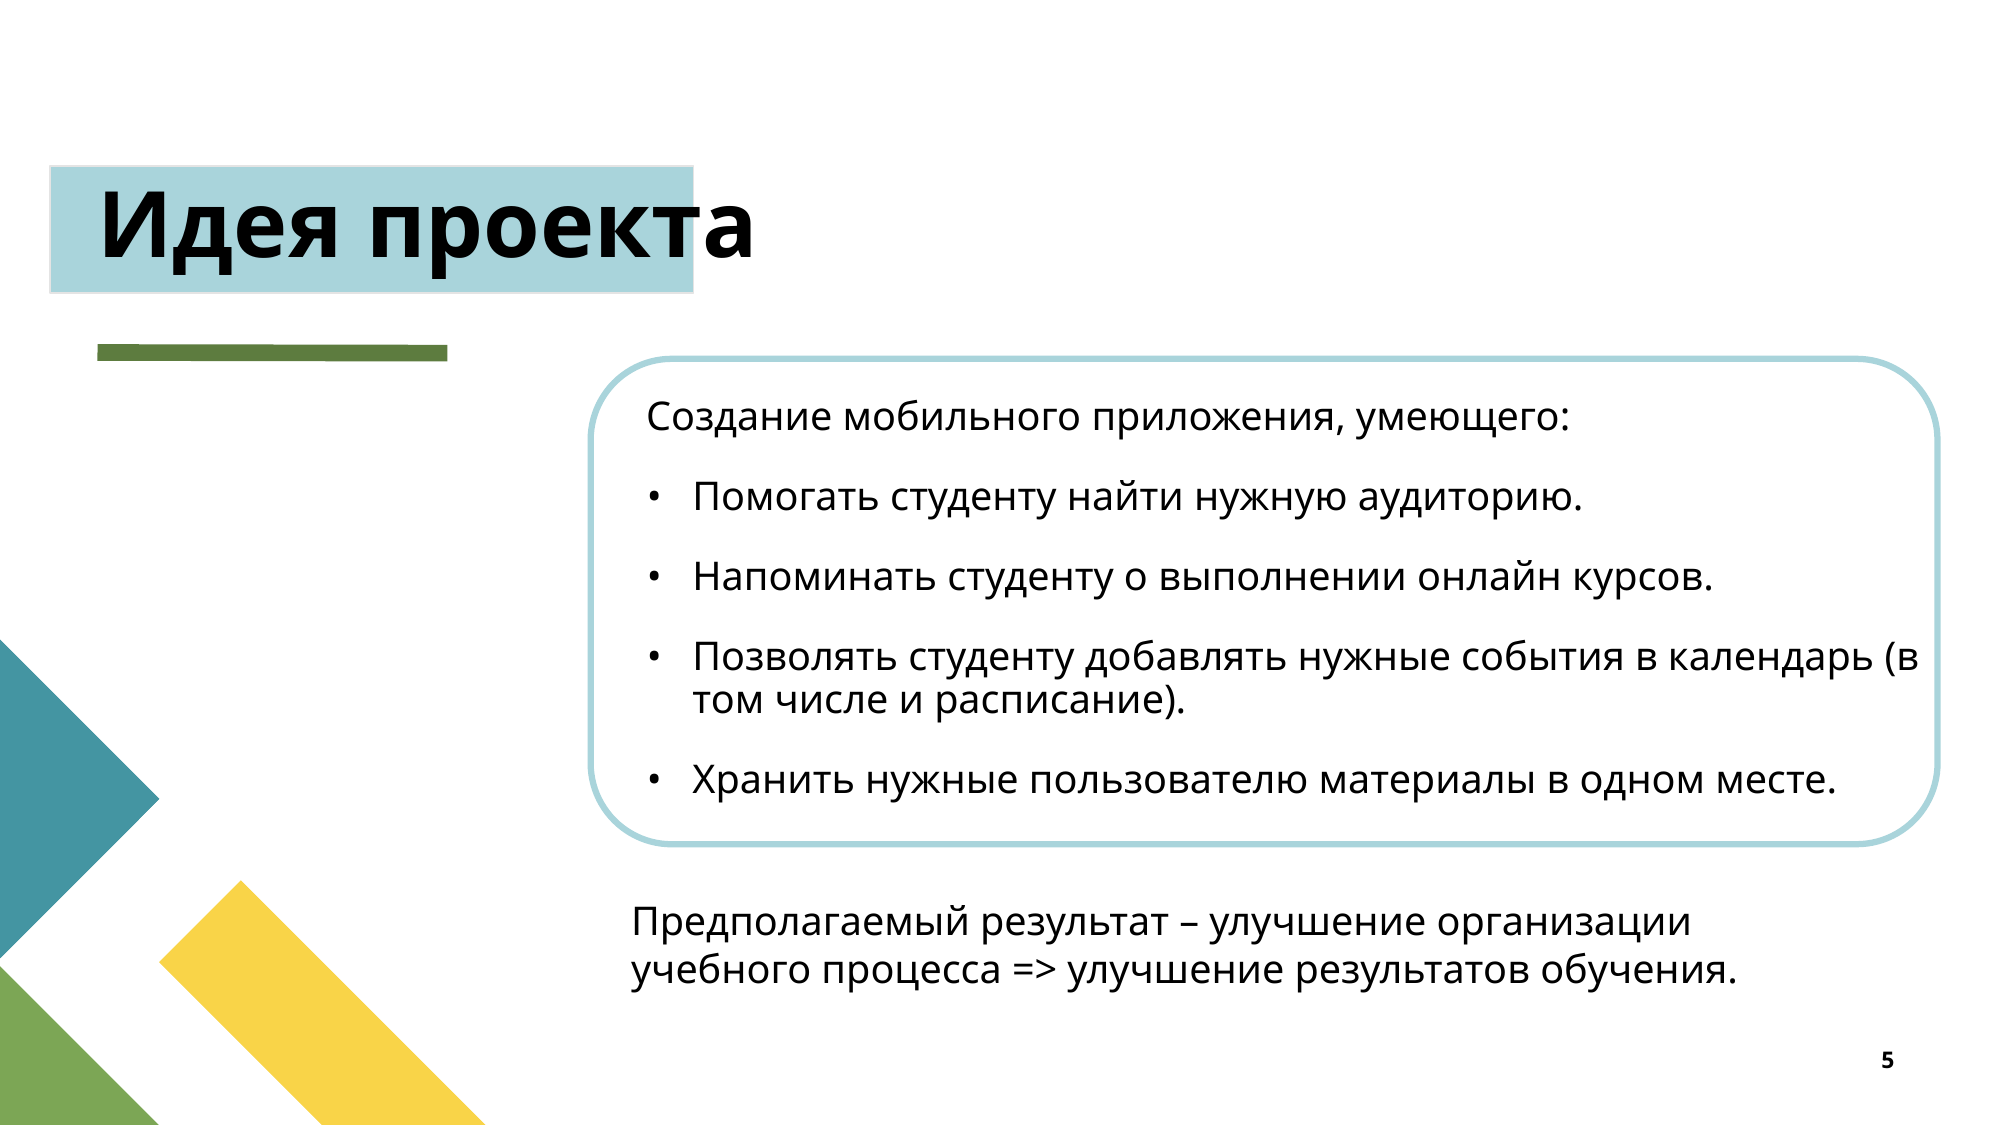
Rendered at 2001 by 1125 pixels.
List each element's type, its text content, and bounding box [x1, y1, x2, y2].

list Создание мобильного приложения, умеющего: Помогать студенту найти нужную аудиторию. Напоминать студенту о выполнении онлайн курсов. Позволять студенту добавлять нужные события в календарь (в том числе и расписание). Хранить нужные пользователю материалы в одном месте. [645, 358, 1942, 823]
text_box Предполагаемый результат – улучшение организации учебного процесса => улучшение результатов обучения. [616, 888, 1814, 1044]
text_box [49, 165, 694, 293]
title Идея проекта [97, 0, 1882, 276]
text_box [0, 639, 486, 1125]
slide_number 5 [1881, 1045, 1968, 1087]
text_box [590, 363, 1912, 845]
